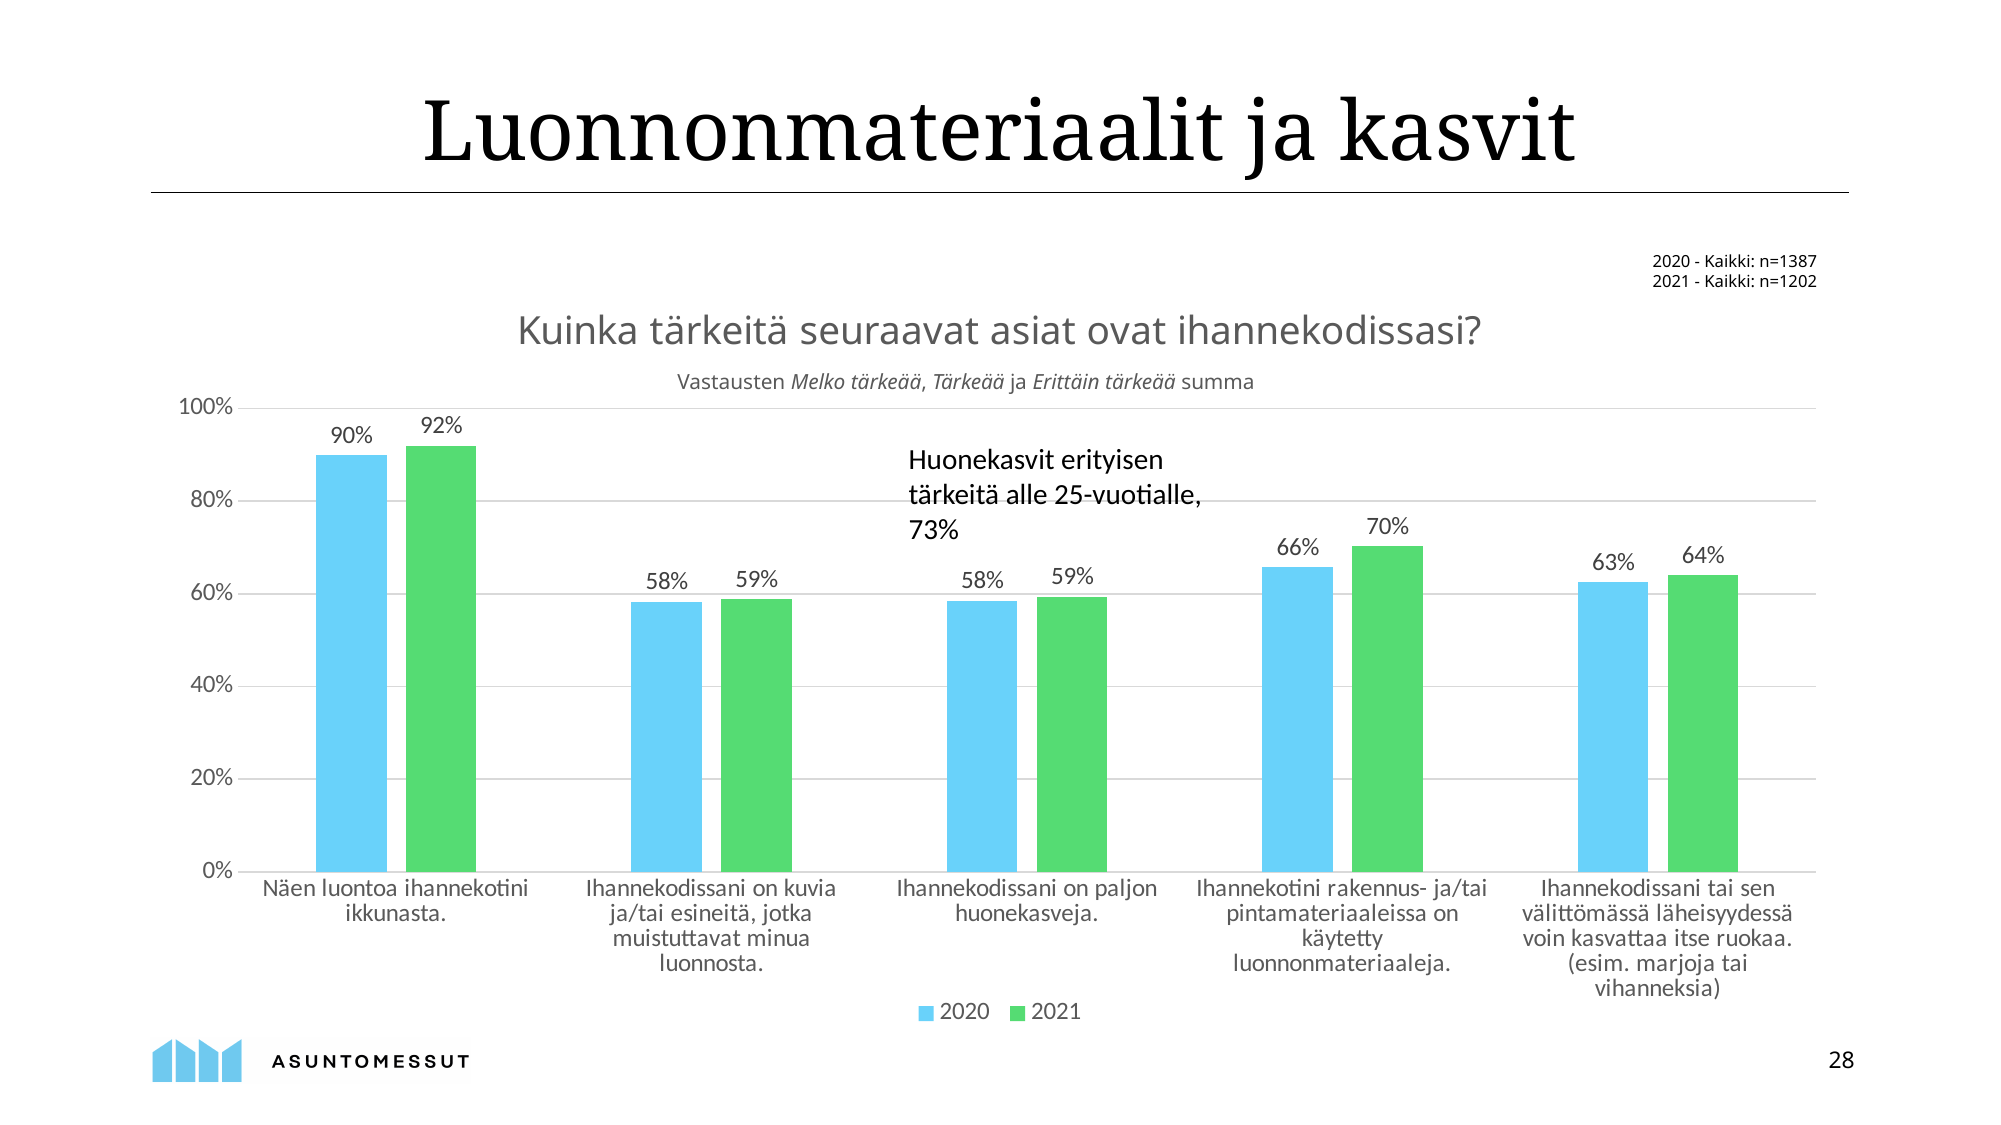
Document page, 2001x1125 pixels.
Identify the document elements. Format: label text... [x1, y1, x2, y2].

list Luonnonmateriaalit ja kasvit [150, 43, 1850, 177]
text_box 2020 - Kaikki: n=1387 2021 - Kaikki: n=1202 [1637, 243, 1885, 319]
picture [150, 1037, 471, 1084]
chart [150, 267, 1850, 1035]
